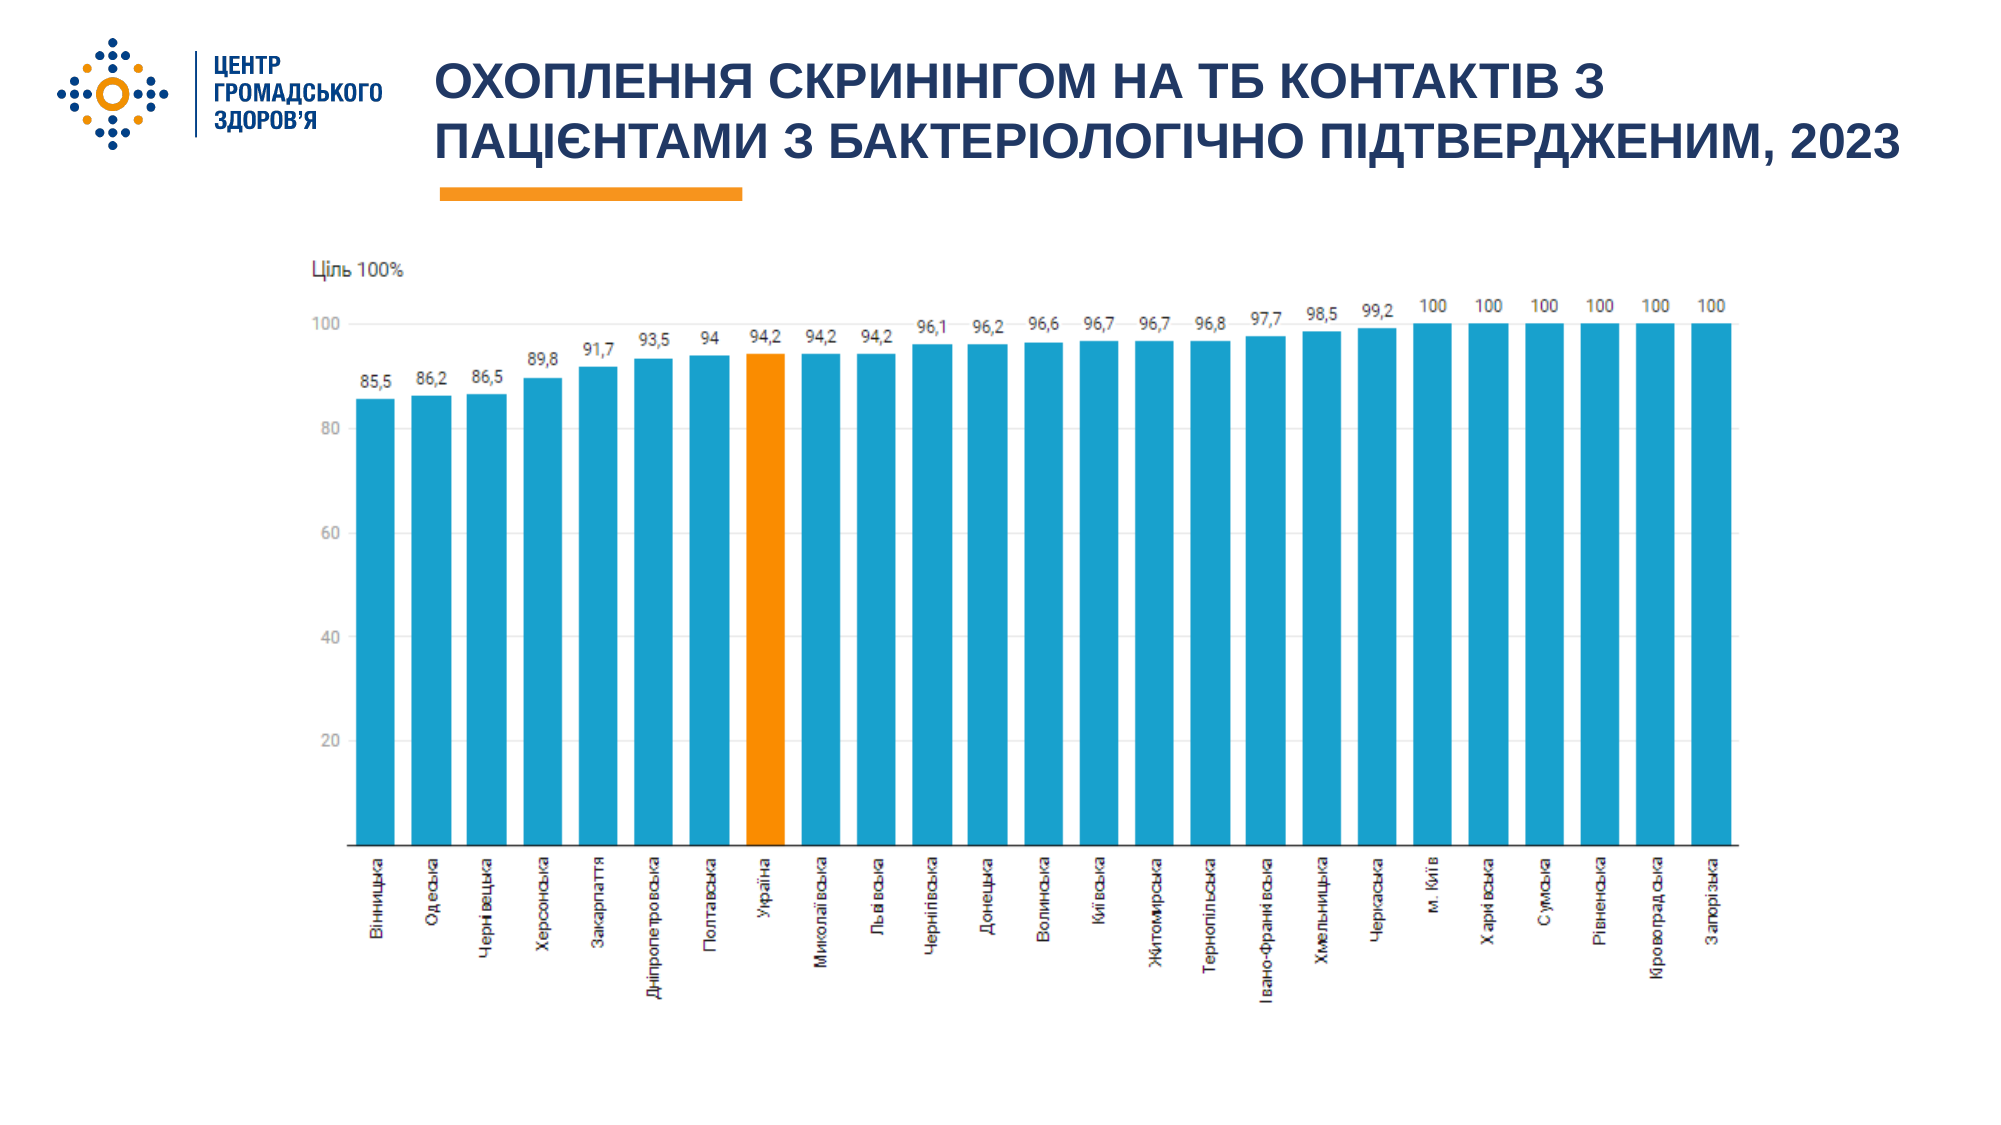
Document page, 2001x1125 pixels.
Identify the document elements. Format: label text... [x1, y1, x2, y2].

picture [298, 251, 1750, 1014]
picture [57, 38, 382, 150]
text_box [439, 187, 743, 201]
text_box ОХОПЛЕННЯ СКРИНІНГОМ НА ТБ КОНТАКТІВ З ПАЦІЄНТАМИ З БАКТЕРІОЛОГІЧНО ПІДТВЕРДЖЕНИМ, 2023 [419, 41, 1943, 177]
